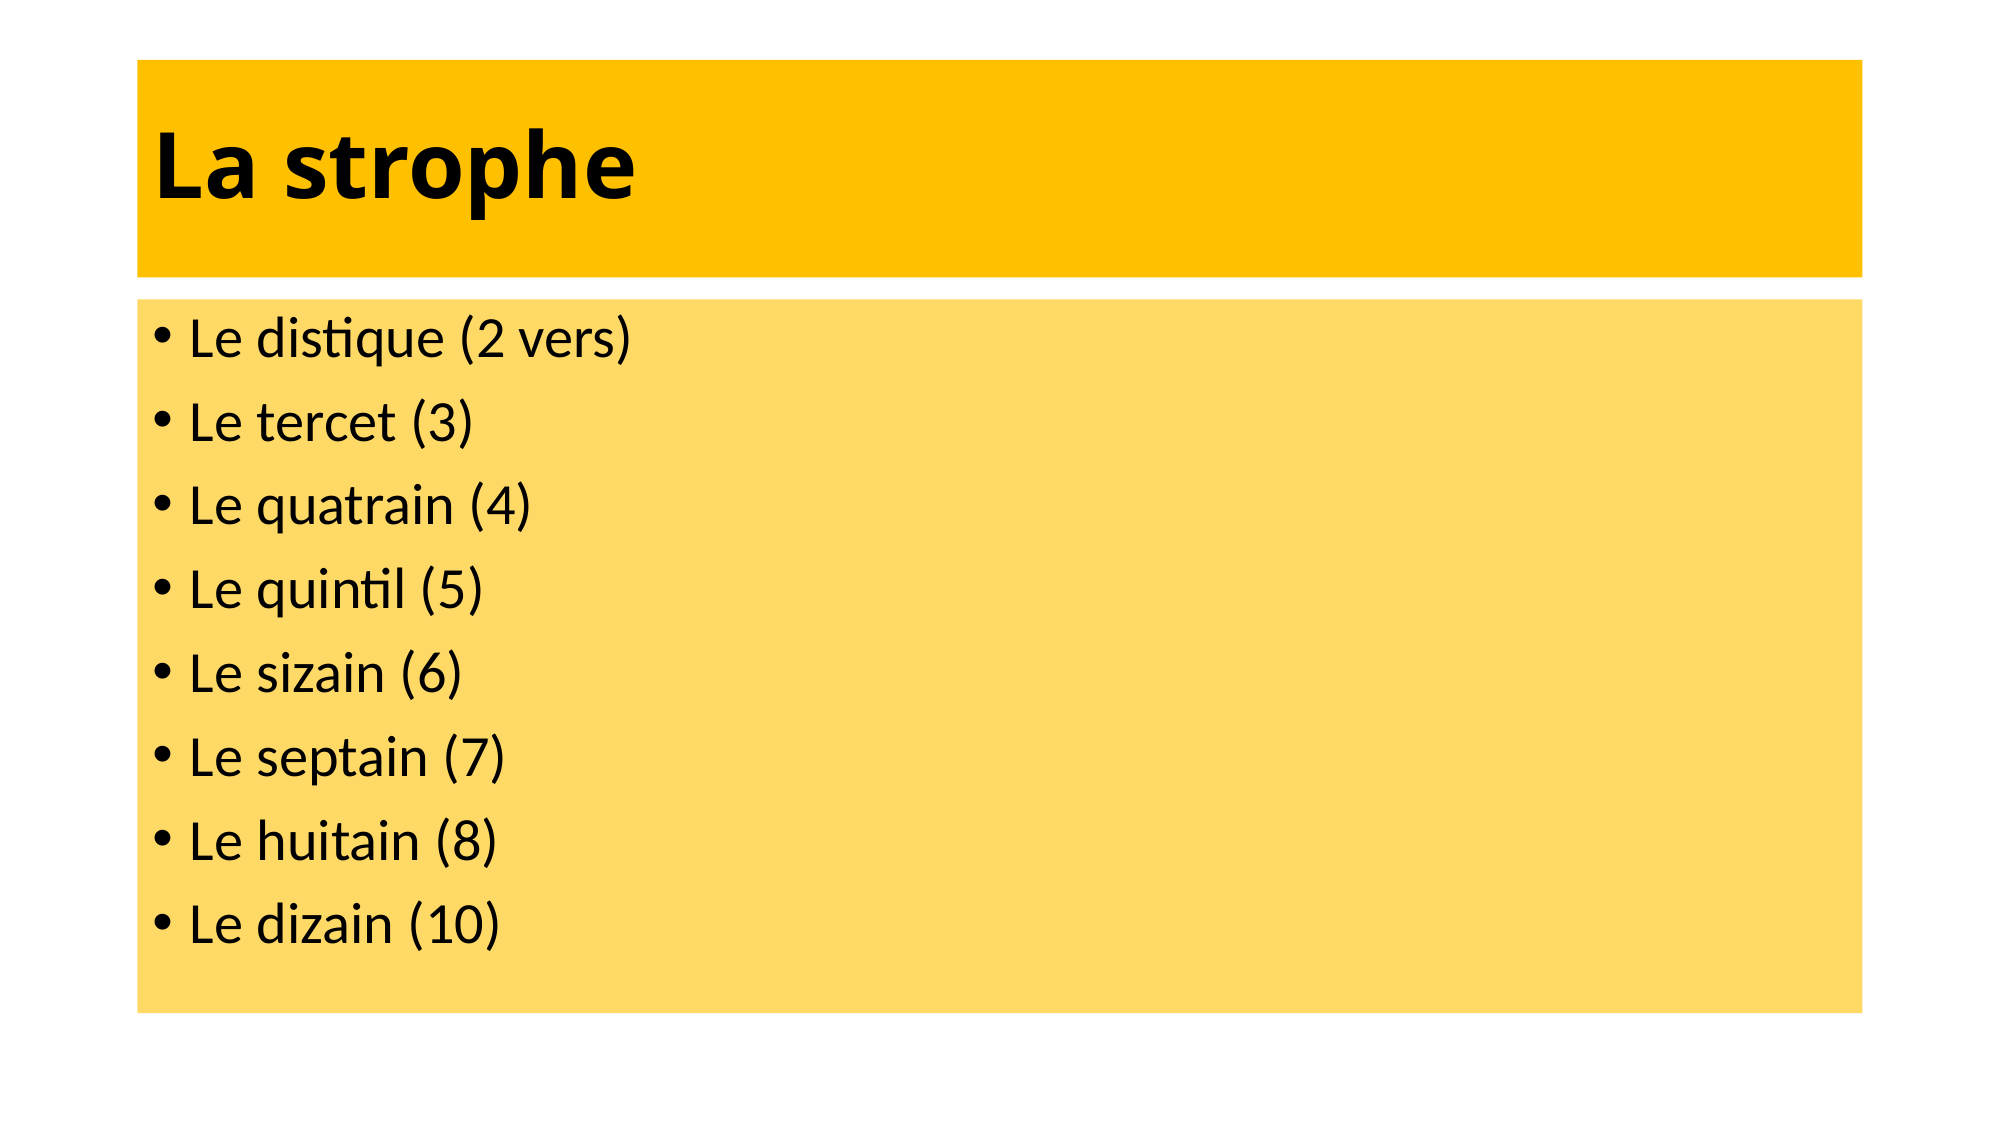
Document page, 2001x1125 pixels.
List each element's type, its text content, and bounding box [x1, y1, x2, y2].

title La strophe [137, 59, 1863, 278]
list Le distique (2 vers) Le tercet (3) Le quatrain (4) Le quintil (5) Le sizain (6) Le septain (7) Le huitain (8) Le dizain (10) [137, 299, 1863, 1014]
